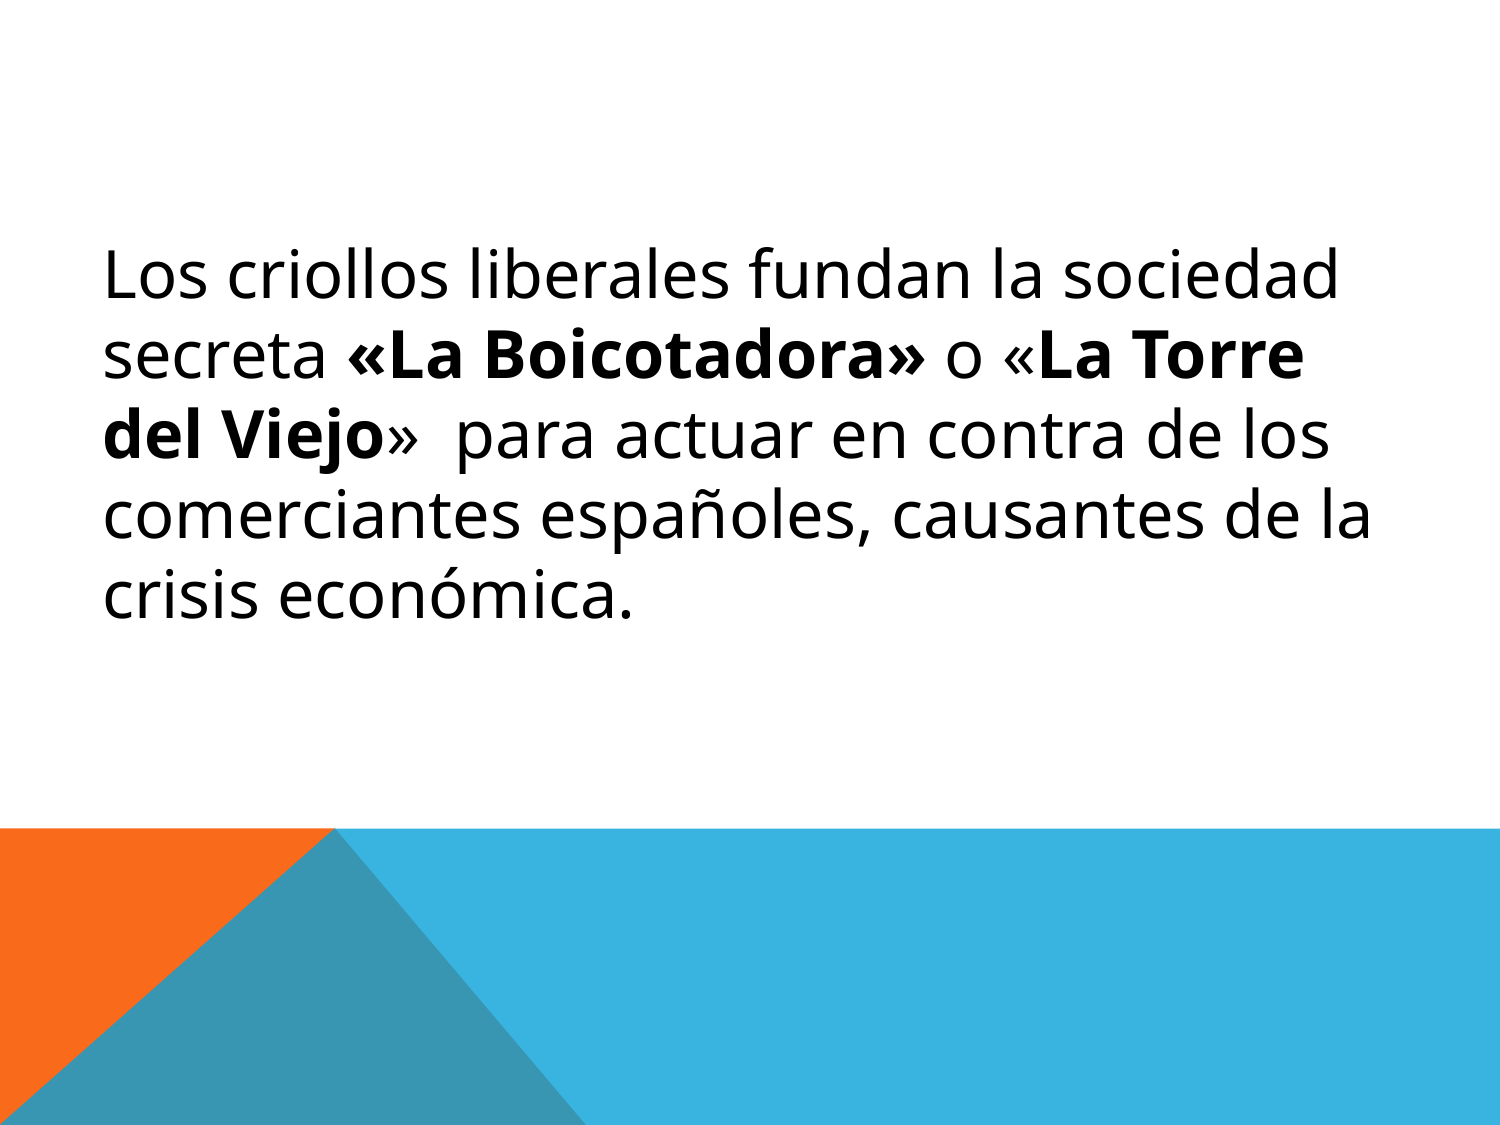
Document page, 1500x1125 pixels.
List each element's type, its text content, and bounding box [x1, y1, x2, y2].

text_box Los criollos liberales fundan la sociedad secreta «La Boicotadora» o «La Torre del Viejo» para actuar en contra de los comerciantes españoles, causantes de la crisis económica. [87, 224, 1438, 640]
